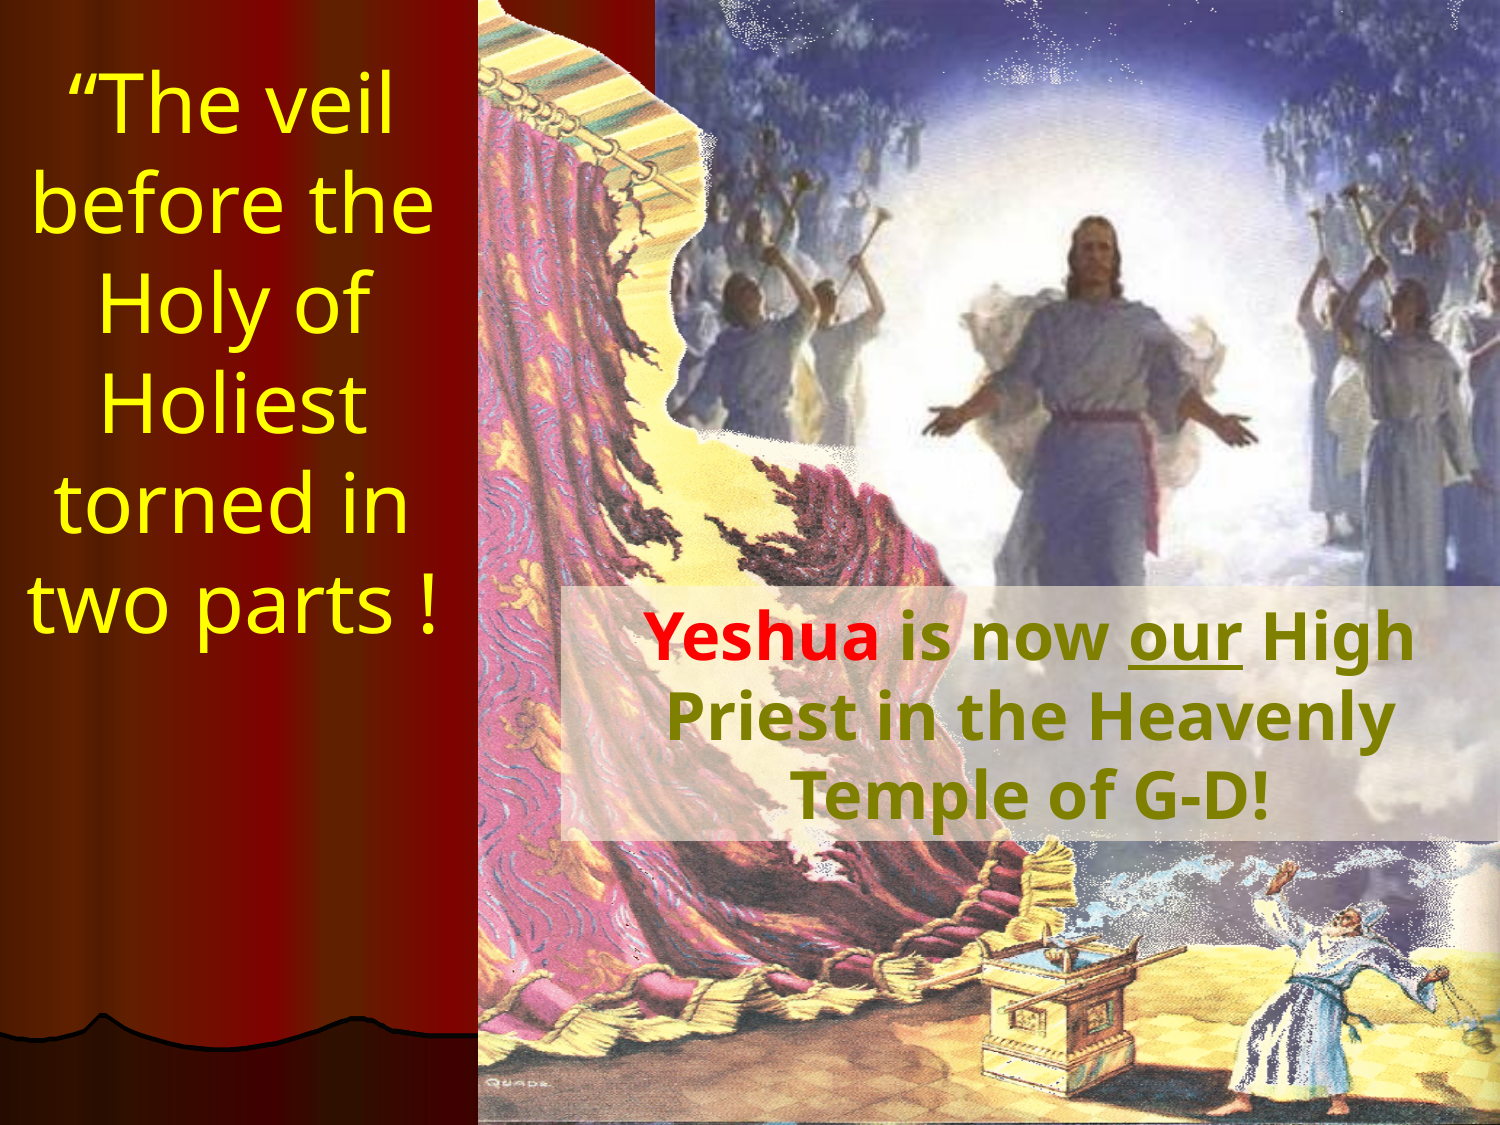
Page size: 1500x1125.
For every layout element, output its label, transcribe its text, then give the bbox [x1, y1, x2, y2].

picture [478, 0, 1500, 1125]
text_box “The veil before the Holy of Holiest torned in two parts ! [0, 42, 467, 658]
